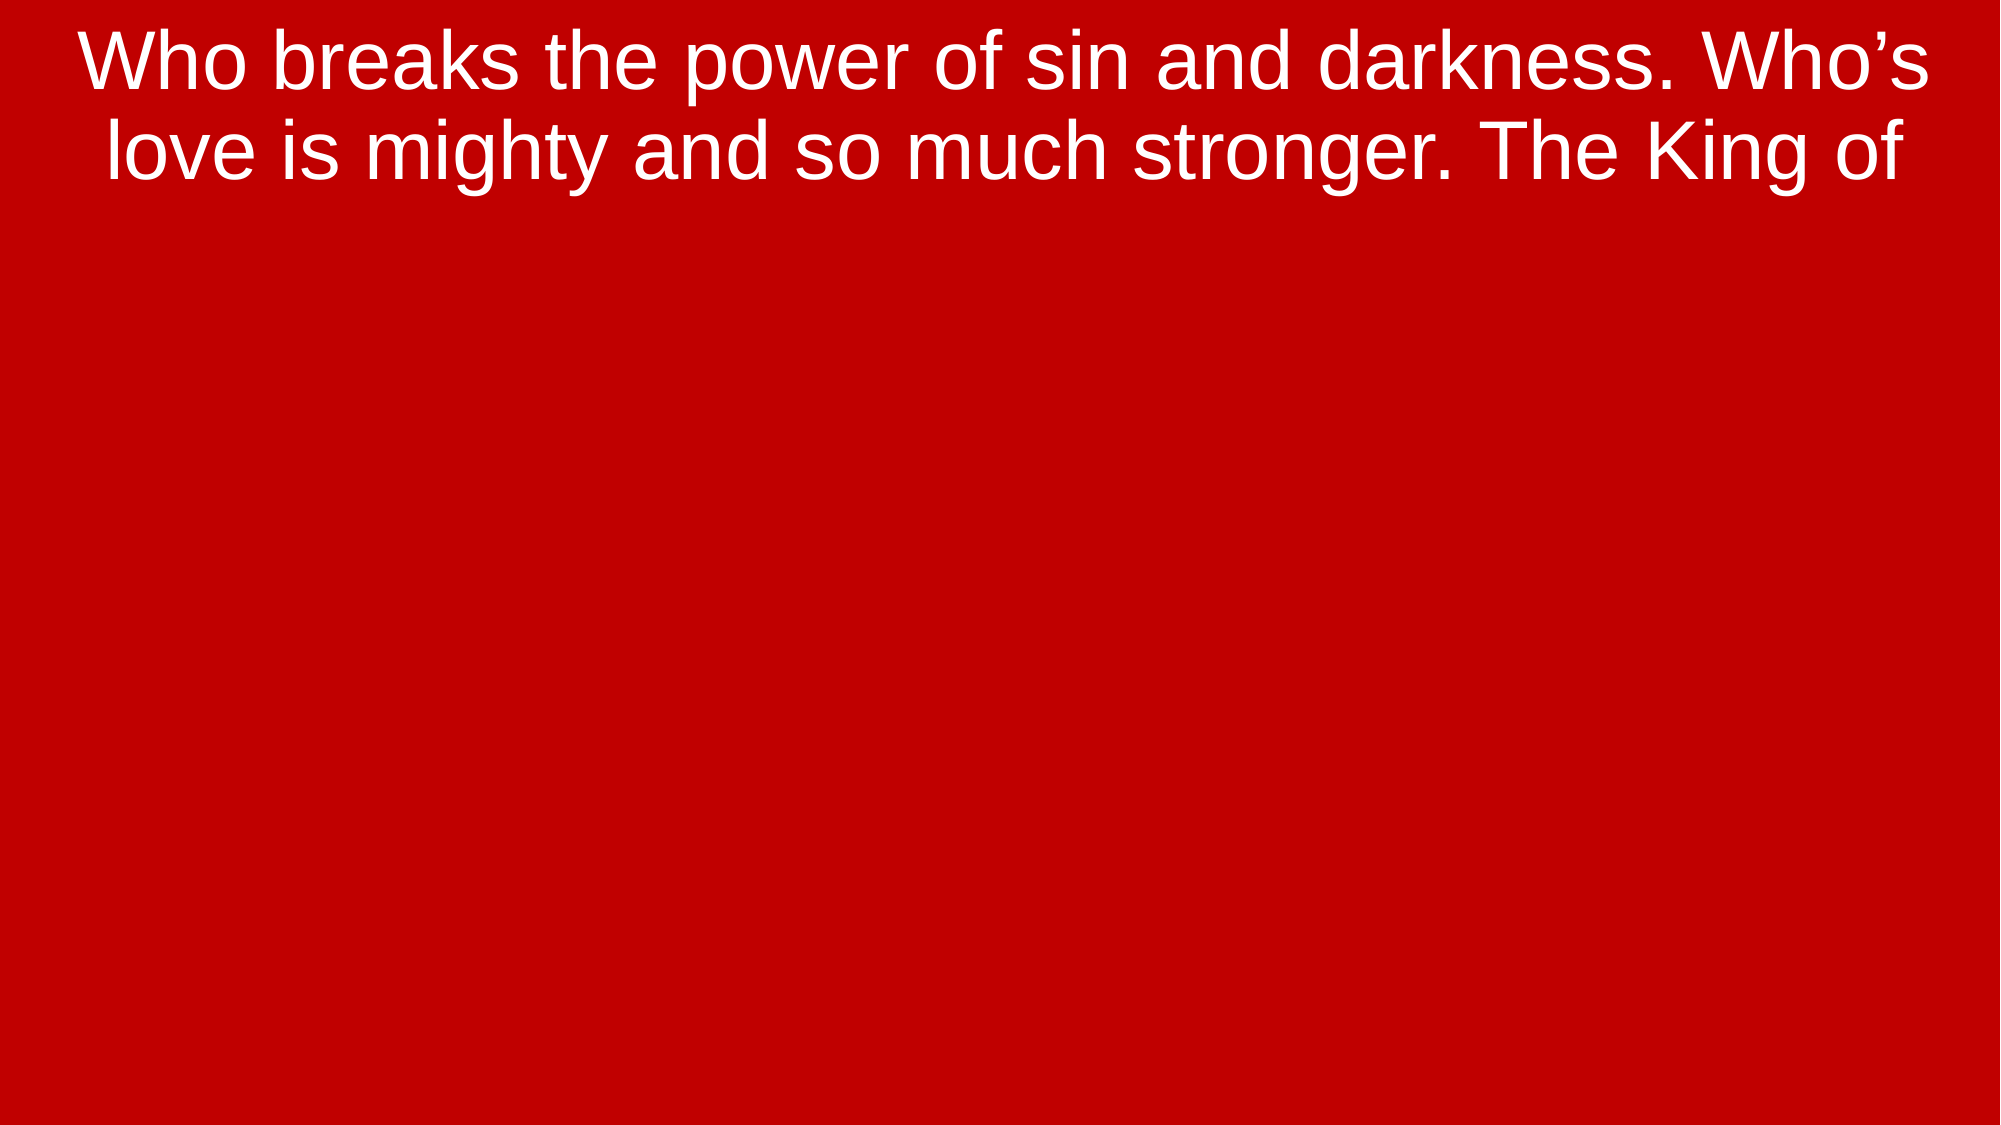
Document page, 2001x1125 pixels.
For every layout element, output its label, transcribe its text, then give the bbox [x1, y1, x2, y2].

list Who breaks the power of sin and darkness. Who’s love is mighty and so much stronger. The King of [10, 9, 2000, 784]
